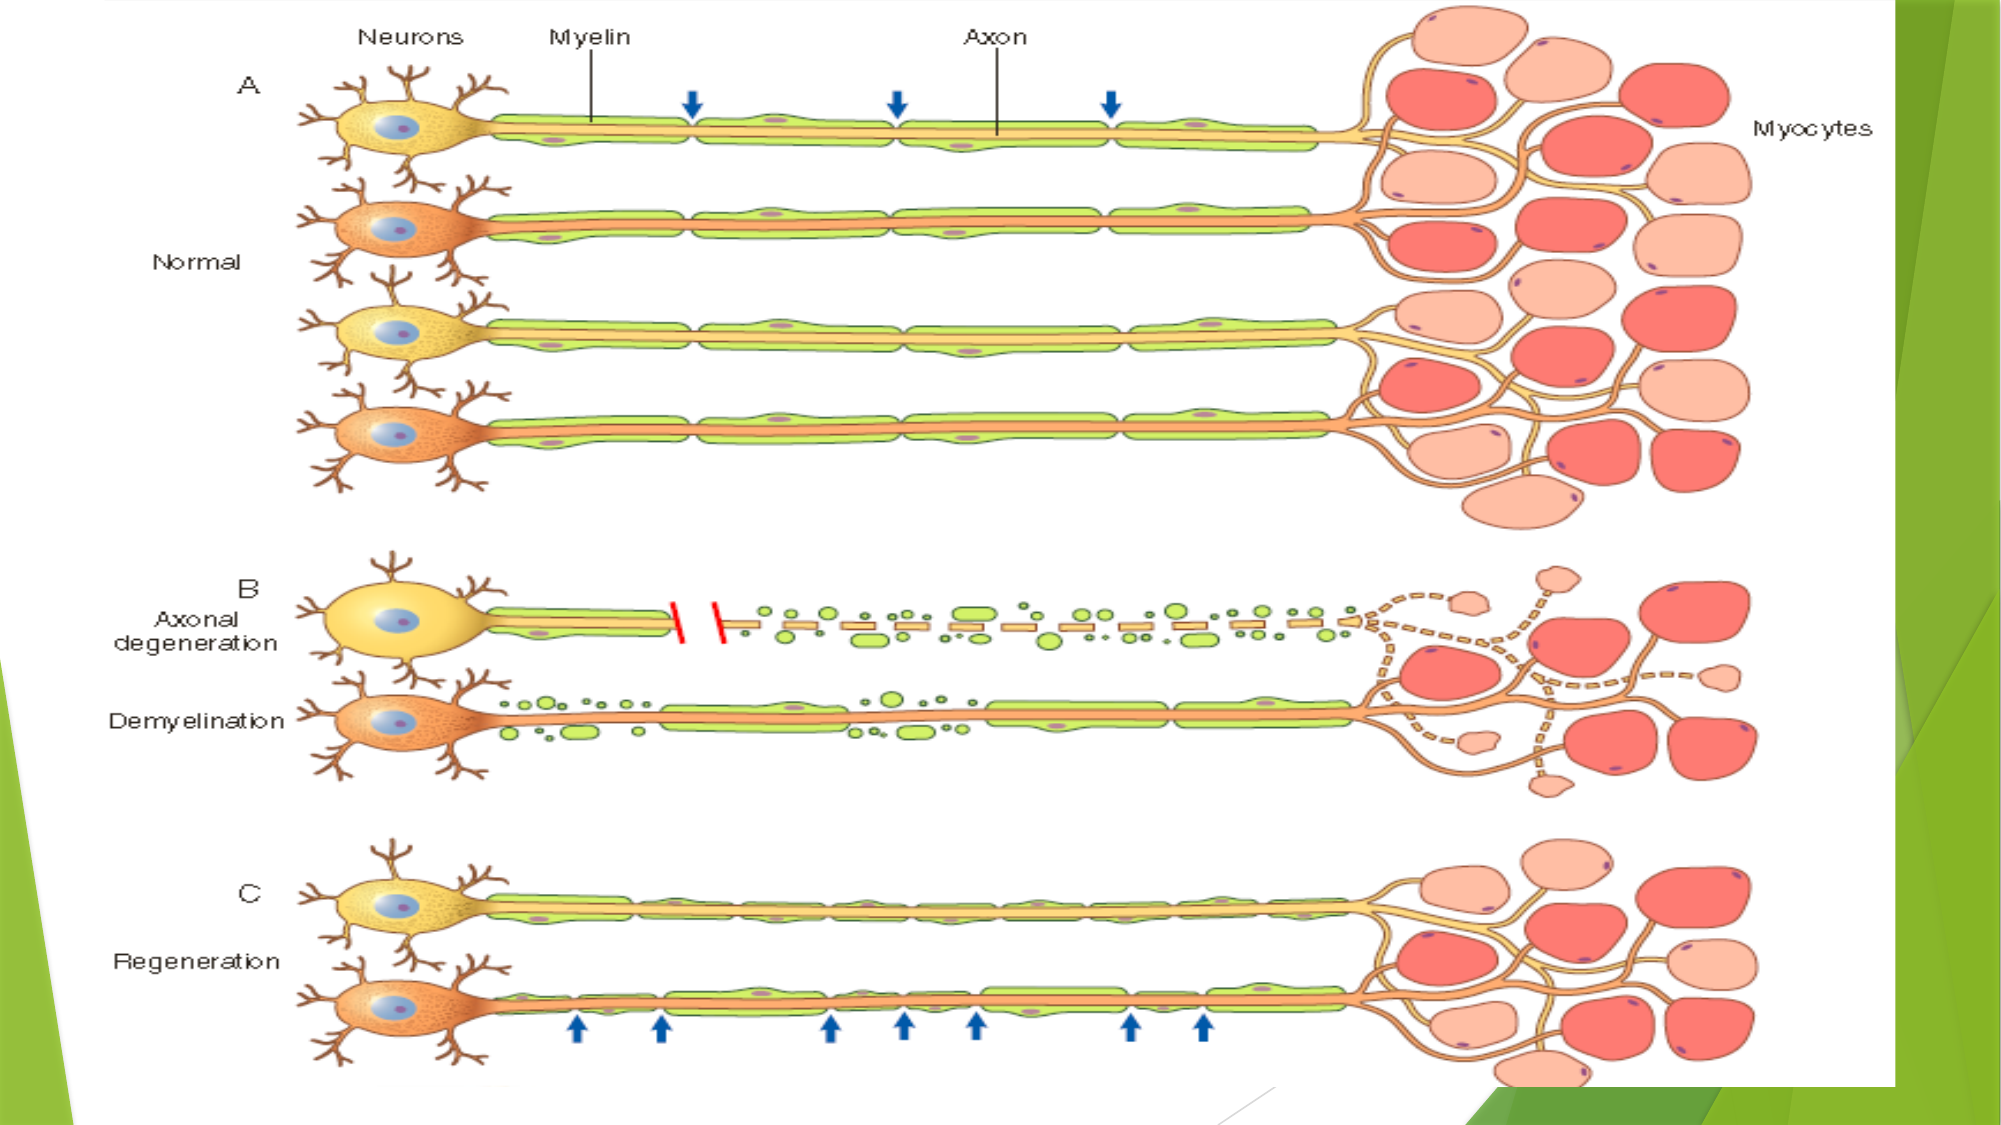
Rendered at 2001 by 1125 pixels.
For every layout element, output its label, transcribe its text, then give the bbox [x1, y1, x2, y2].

slide_number 4 [8, 1038, 2000, 1125]
picture [103, 0, 1896, 1087]
